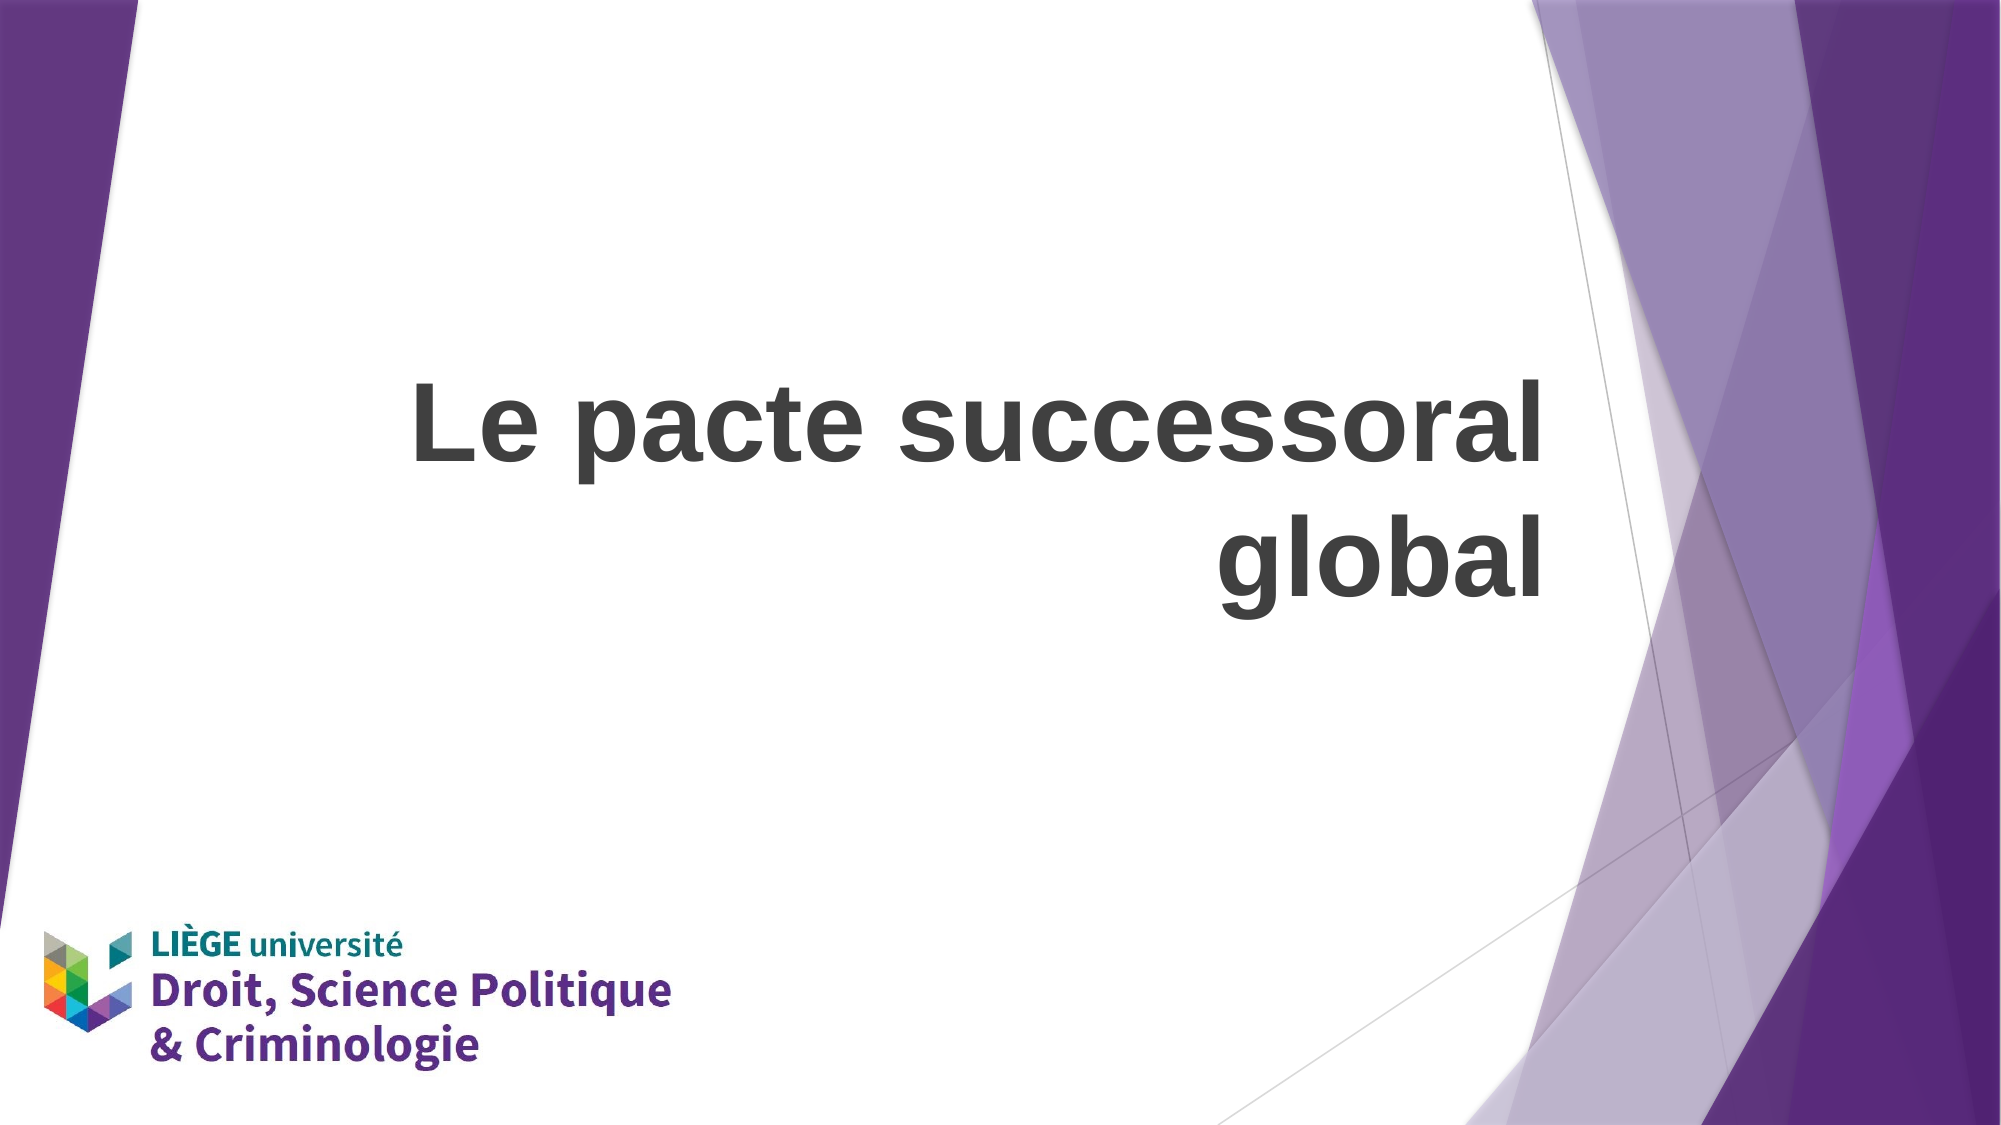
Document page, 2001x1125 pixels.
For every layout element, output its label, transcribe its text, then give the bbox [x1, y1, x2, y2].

picture [31, 909, 682, 1079]
title Le pacte successoral global [164, 498, 1563, 627]
